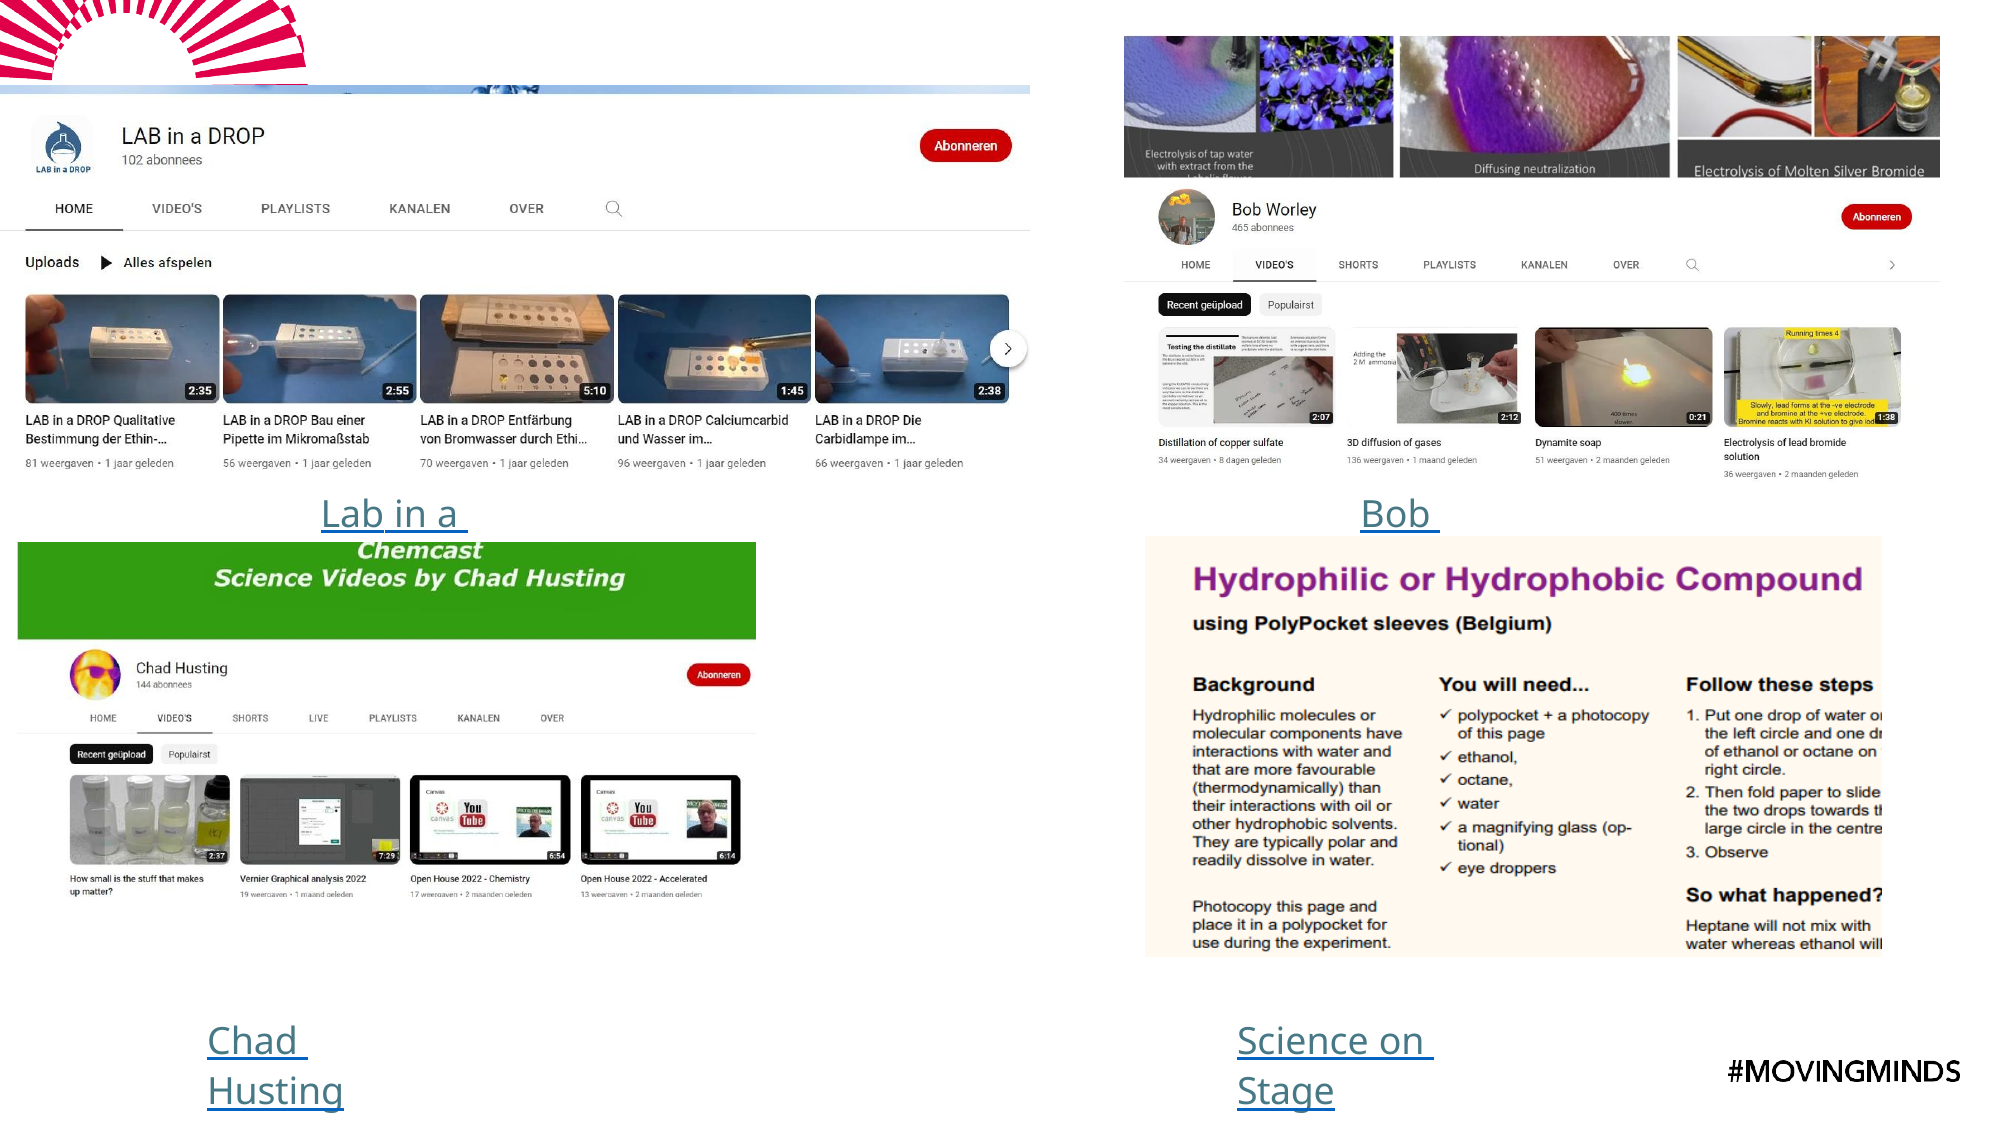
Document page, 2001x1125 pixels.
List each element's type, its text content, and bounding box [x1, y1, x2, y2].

picture [16, 542, 757, 898]
text_box Bob Worley [1358, 487, 1551, 536]
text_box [1728, 1059, 1960, 1083]
picture [1144, 536, 1883, 958]
text_box Chad Husting [205, 1014, 431, 1119]
text_box Lab in a drop [318, 487, 542, 542]
text_box Science on Stage [1234, 1014, 1522, 1119]
picture [0, 0, 1030, 483]
picture [1123, 34, 1941, 483]
